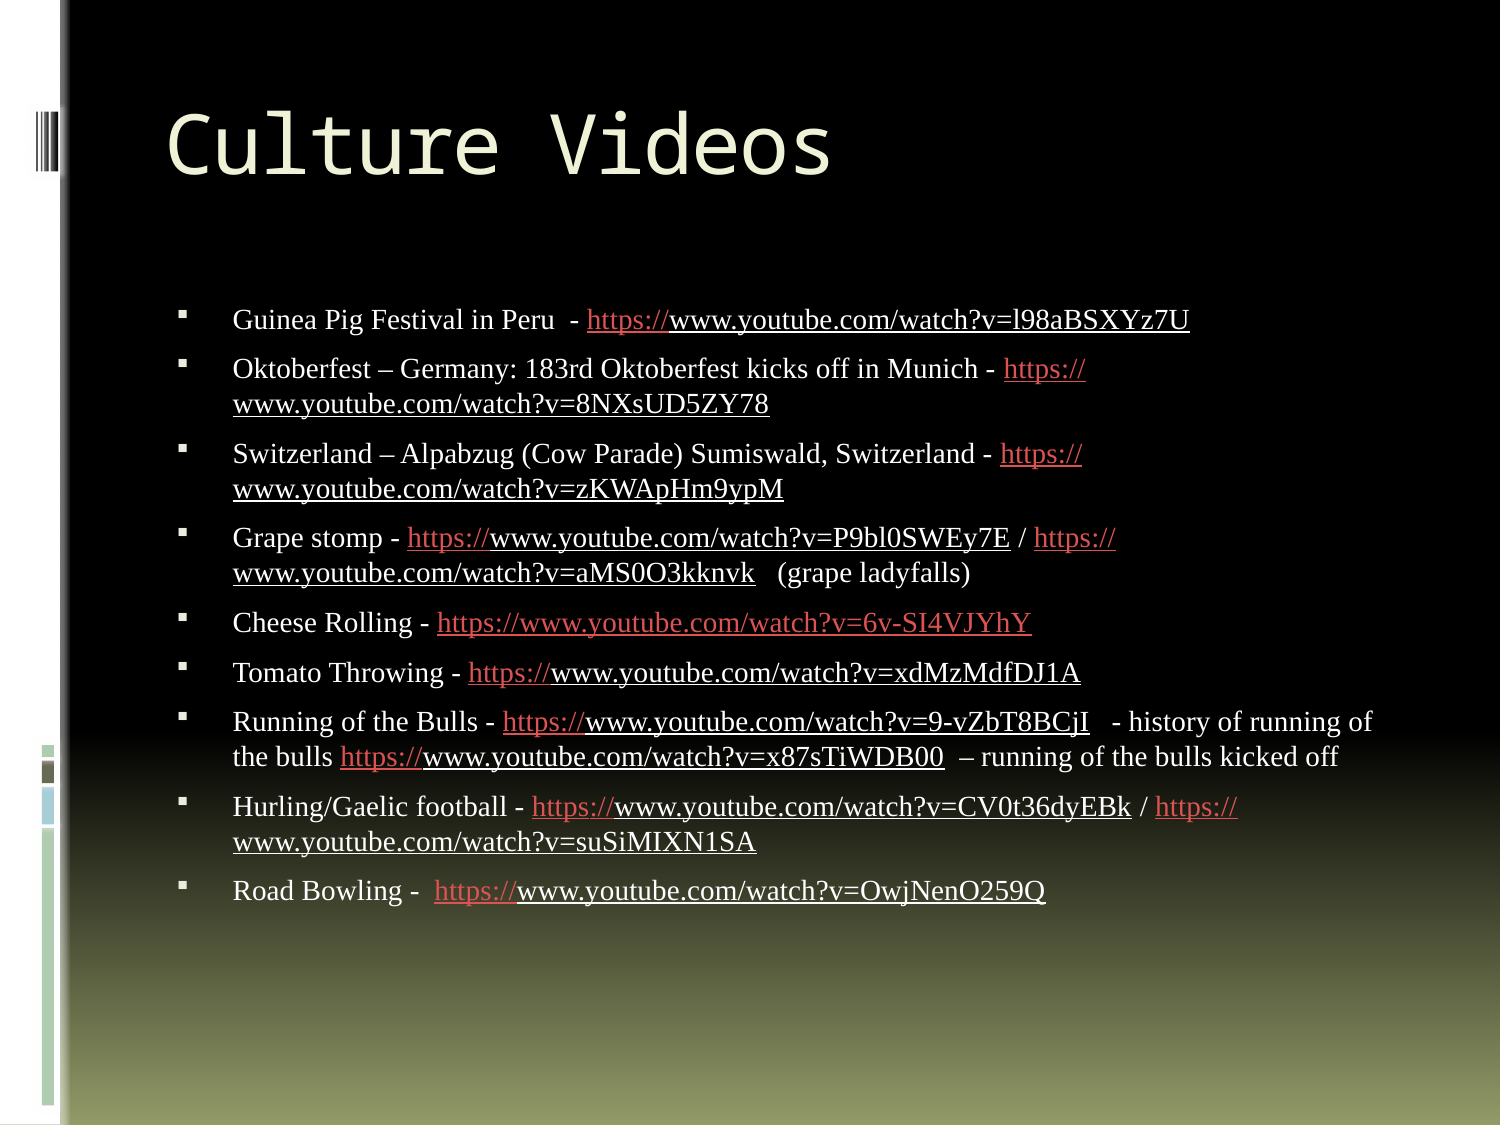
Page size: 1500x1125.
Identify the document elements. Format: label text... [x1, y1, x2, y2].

list Guinea Pig Festival in Peru - https://www.youtube.com/watch?v=l98aBSXYz7U Oktoberfest – Germany: 183rd Oktoberfest kicks off in Munich - https://www.youtube.com/watch?v=8NXsUD5ZY78 Switzerland – Alpabzug (Cow Parade) Sumiswald, Switzerland - https://www.youtube.com/watch?v=zKWApHm9ypM Grape stomp - https://www.youtube.com/watch?v=P9bl0SWEy7E / https://www.youtube.com/watch?v=aMS0O3kknvk (grape ladyfalls) Cheese Rolling - https://www.youtube.com/watch?v=6v-SI4VJYhY Tomato Throwing - https://www.youtube.com/watch?v=xdMzMdfDJ1A Running of the Bulls - https://www.youtube.com/watch?v=9-vZbT8BCjI - history of running of the bulls https://www.youtube.com/watch?v=x87sTiWDB00 – running of the bulls kicked off Hurling/Gaelic football - https://www.youtube.com/watch?v=CV0t36dyEBk / https://www.youtube.com/watch?v=suSiMIXN1SA Road Bowling - https://www.youtube.com/watch?v=OwjNenO259Q [149, 292, 1426, 1043]
title Culture Videos [150, 84, 1425, 235]
